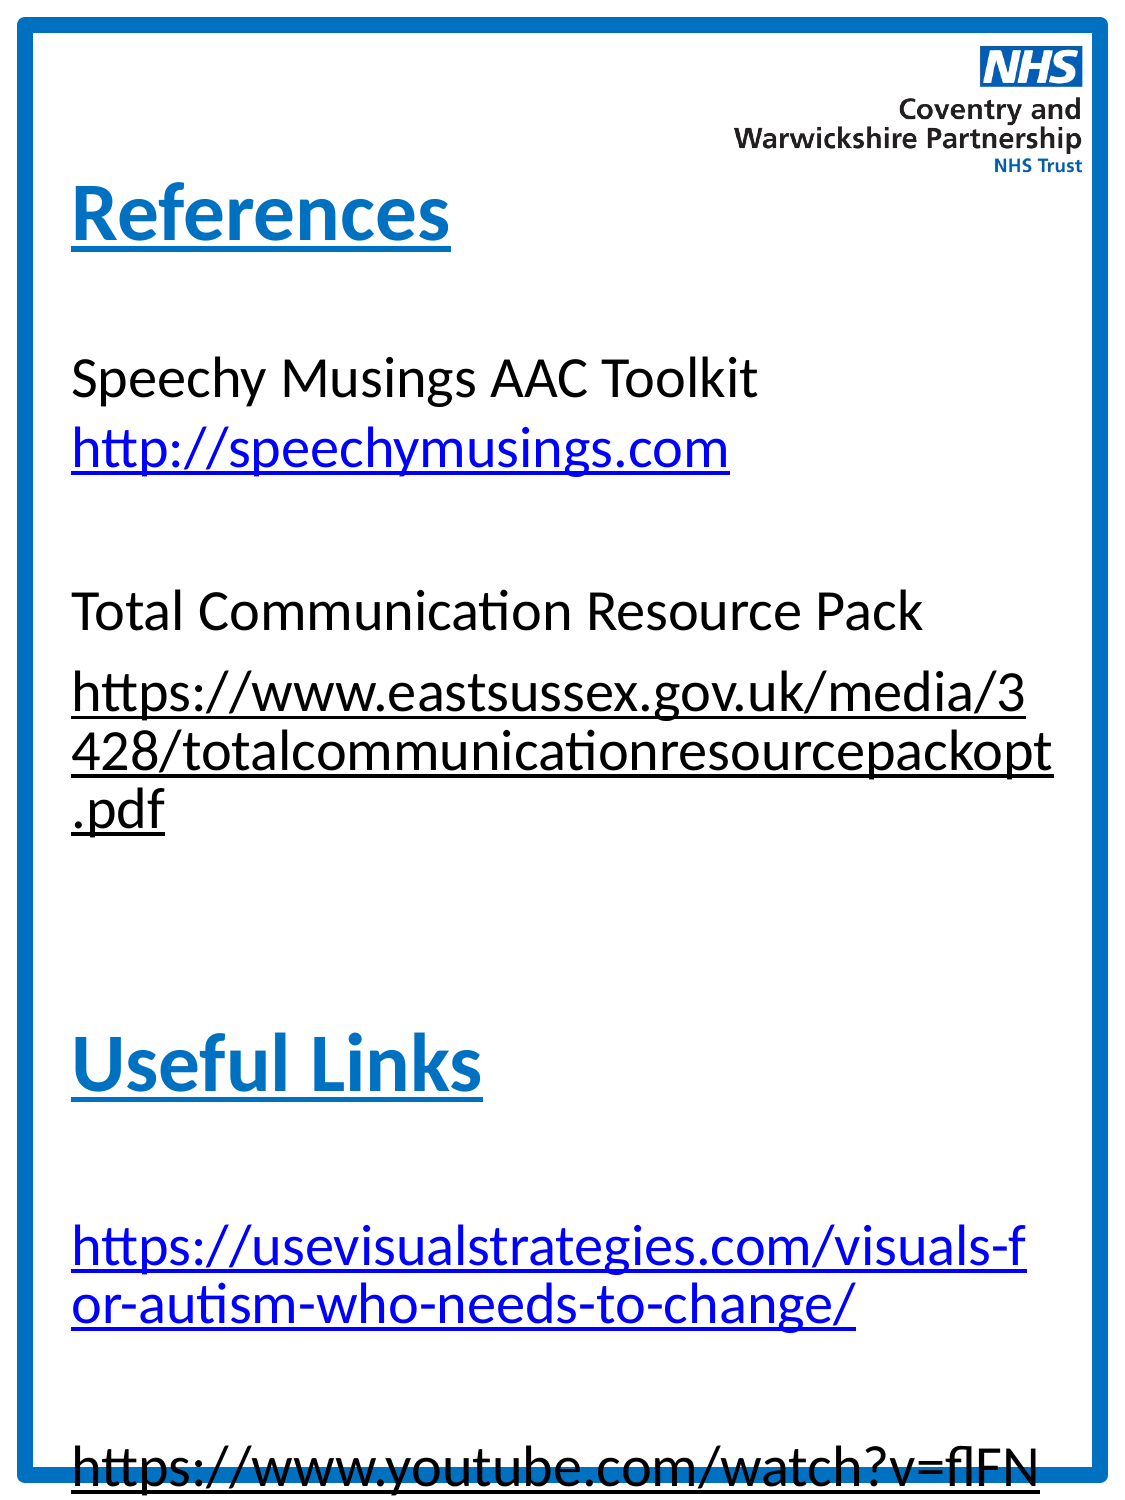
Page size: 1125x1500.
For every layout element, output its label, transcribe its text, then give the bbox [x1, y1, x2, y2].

text_box [23, 23, 1102, 1477]
list References Speechy Musings AAC Toolkit http://speechymusings.com Total Communication Resource Pack https://www.eastsussex.gov.uk/media/3428/totalcommunicationresourcepackopt.pdf Useful Links https://usevisualstrategies.com/visuals-for-autism-who-needs-to-change/ https://www.youtube.com/watch?v=flFNMky22-U [56, 62, 1069, 1450]
picture [649, 5, 1123, 216]
